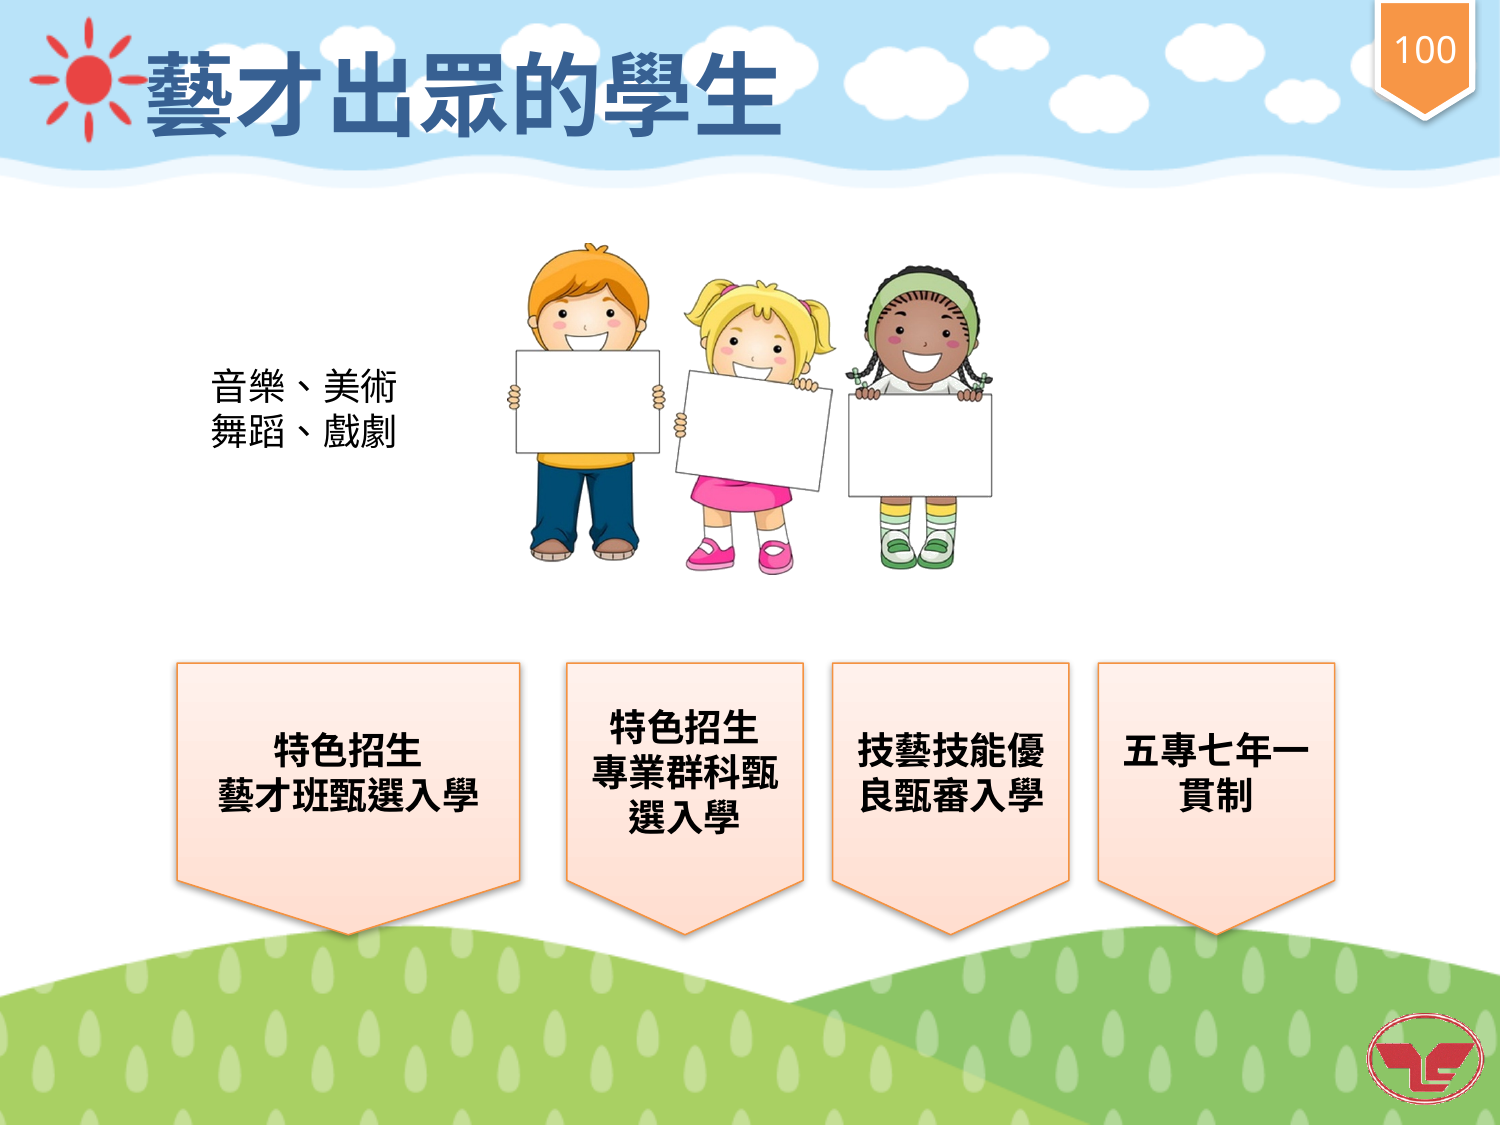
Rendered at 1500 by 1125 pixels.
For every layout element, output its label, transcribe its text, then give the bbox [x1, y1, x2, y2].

text_box 音樂、美術 舞蹈、戲劇 [196, 355, 414, 461]
text_box 特色招生 專業群科甄選入學 [566, 662, 804, 936]
text_box 五專七年一貫制 [1097, 662, 1336, 936]
text_box 技藝技能優良甄審入學 [831, 662, 1070, 936]
title 藝才出眾的學生 [128, 0, 1479, 188]
text_box 特色招生 藝才班甄選入學 [176, 662, 521, 936]
picture [0, 0, 1500, 1125]
